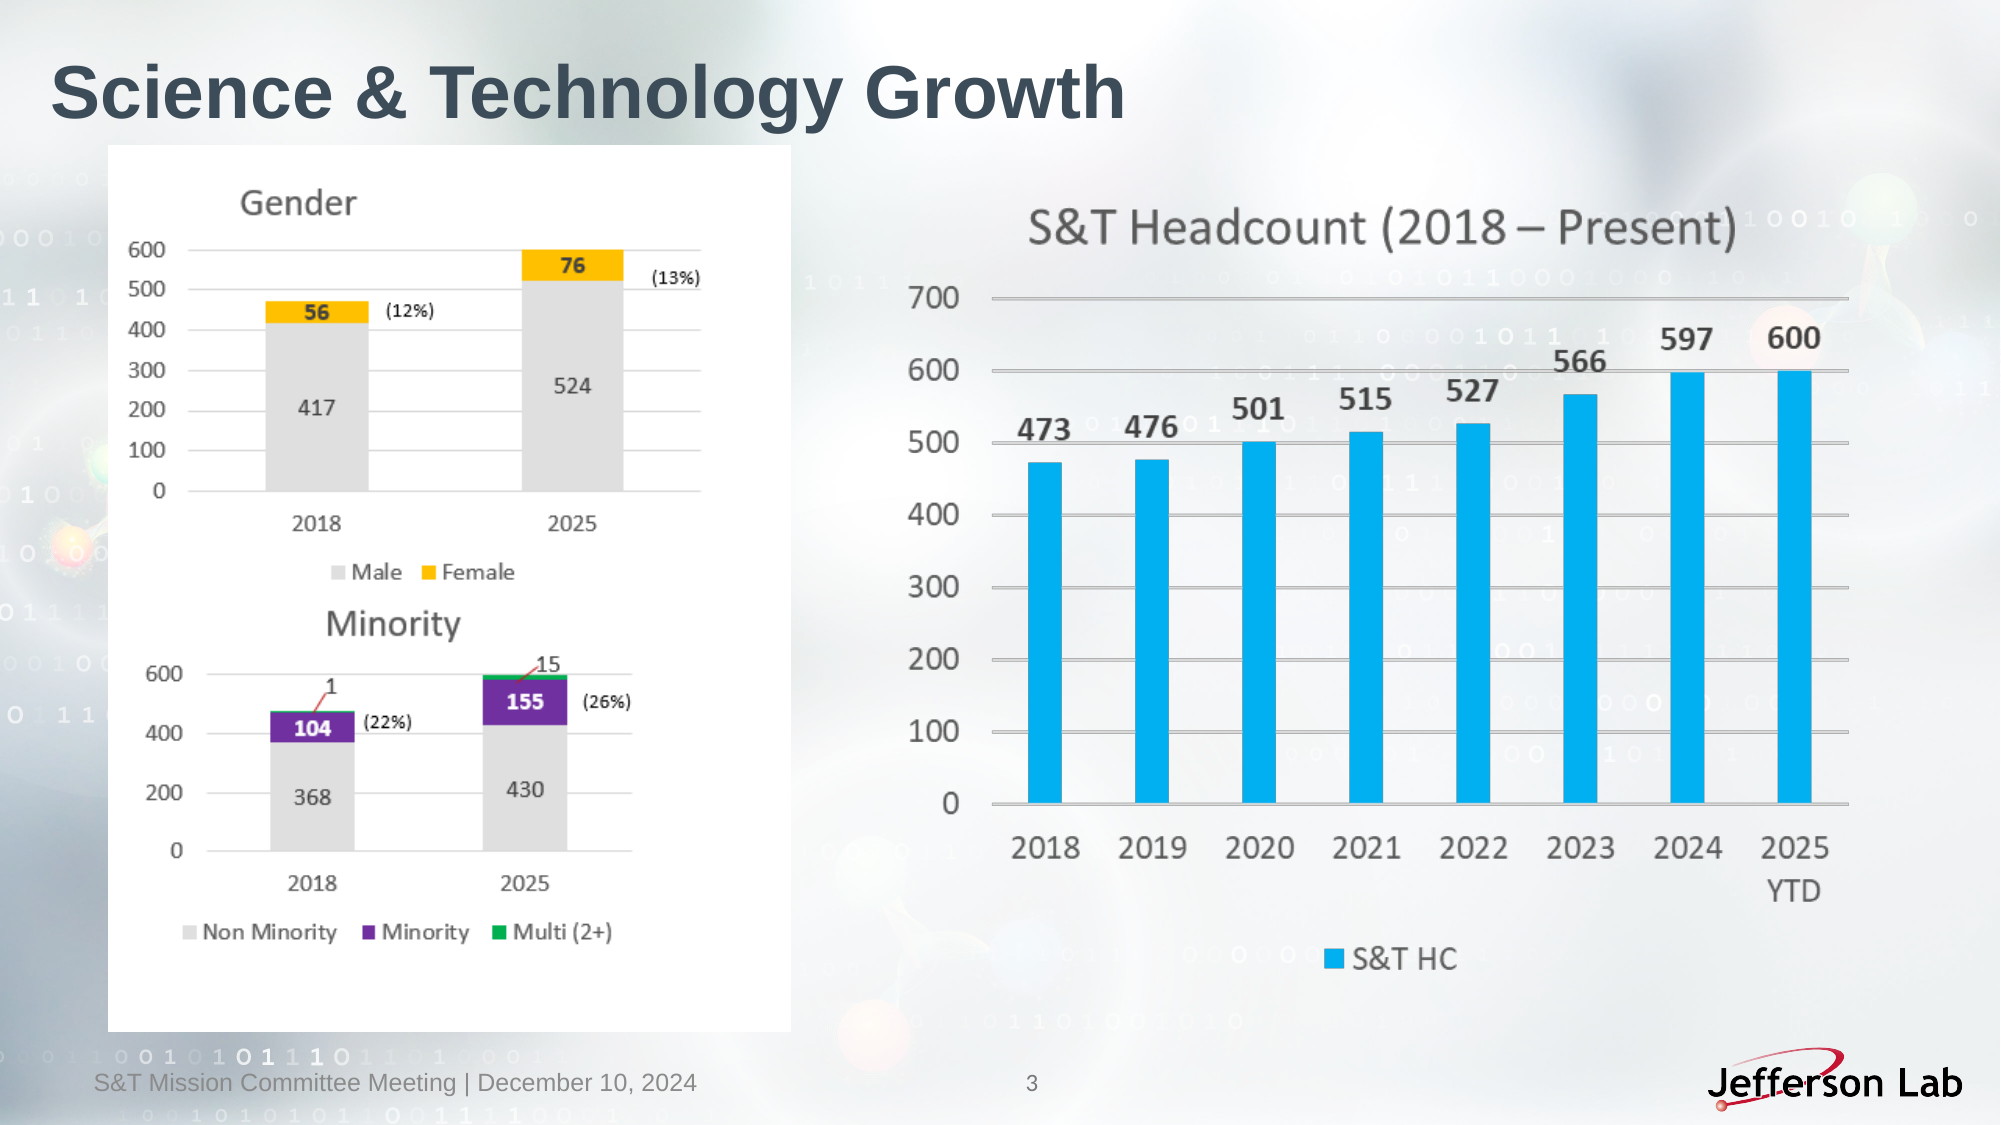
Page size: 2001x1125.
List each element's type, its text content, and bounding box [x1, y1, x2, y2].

picture [0, 0, 2001, 1125]
title Science & Technology Growth [35, 13, 1761, 176]
text_box 3 [603, 1051, 1054, 1112]
footer S&T Mission Committee Meeting | December 10, 2024 [78, 1051, 603, 1112]
